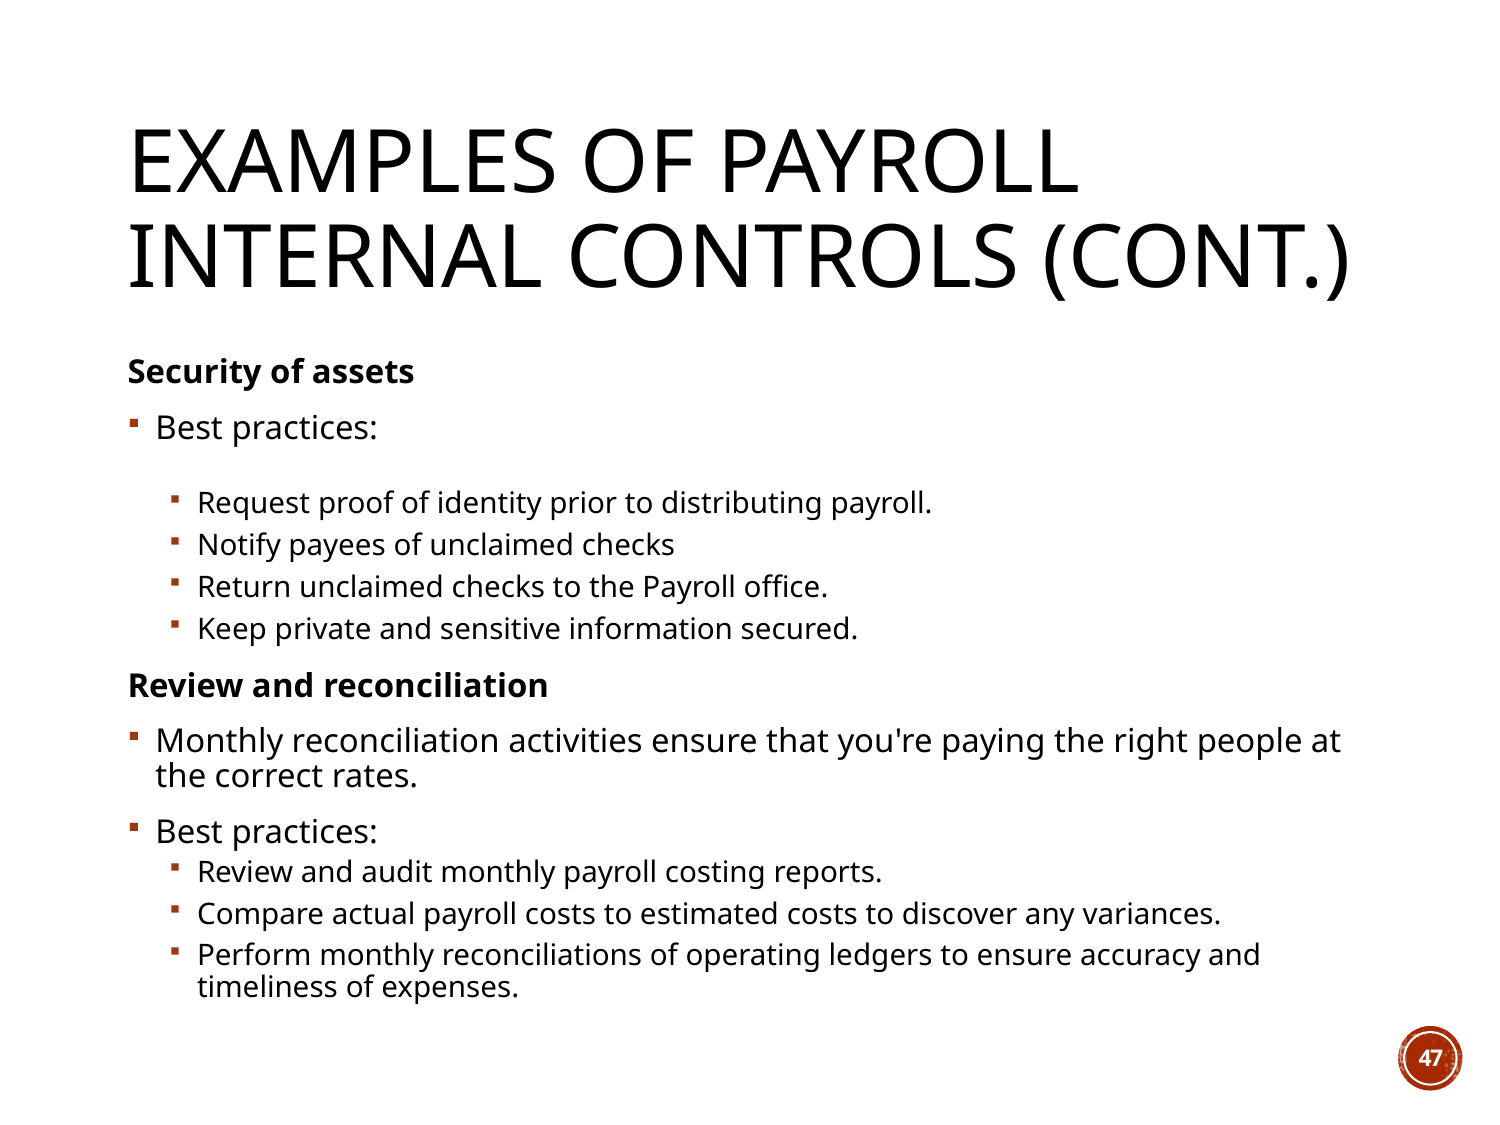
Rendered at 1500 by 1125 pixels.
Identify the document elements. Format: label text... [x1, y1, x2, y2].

title Examples of Payroll Internal Controls (Cont.) [112, 79, 1388, 344]
list Security of assets Best practices: Request proof of identity prior to distributing payroll. Notify payees of unclaimed checks Return unclaimed checks to the Payroll office. Keep private and sensitive information secured. Review and reconciliation Monthly reconciliation activities ensure that you're paying the right people at the correct rates. Best practices: Review and audit monthly payroll costing reports. Compare actual payroll costs to estimated costs to discover any variances. Perform monthly reconciliations of operating ledgers to ensure accuracy and timeliness of expenses. [112, 348, 1388, 1013]
slide_number 47 [1391, 1028, 1471, 1089]
